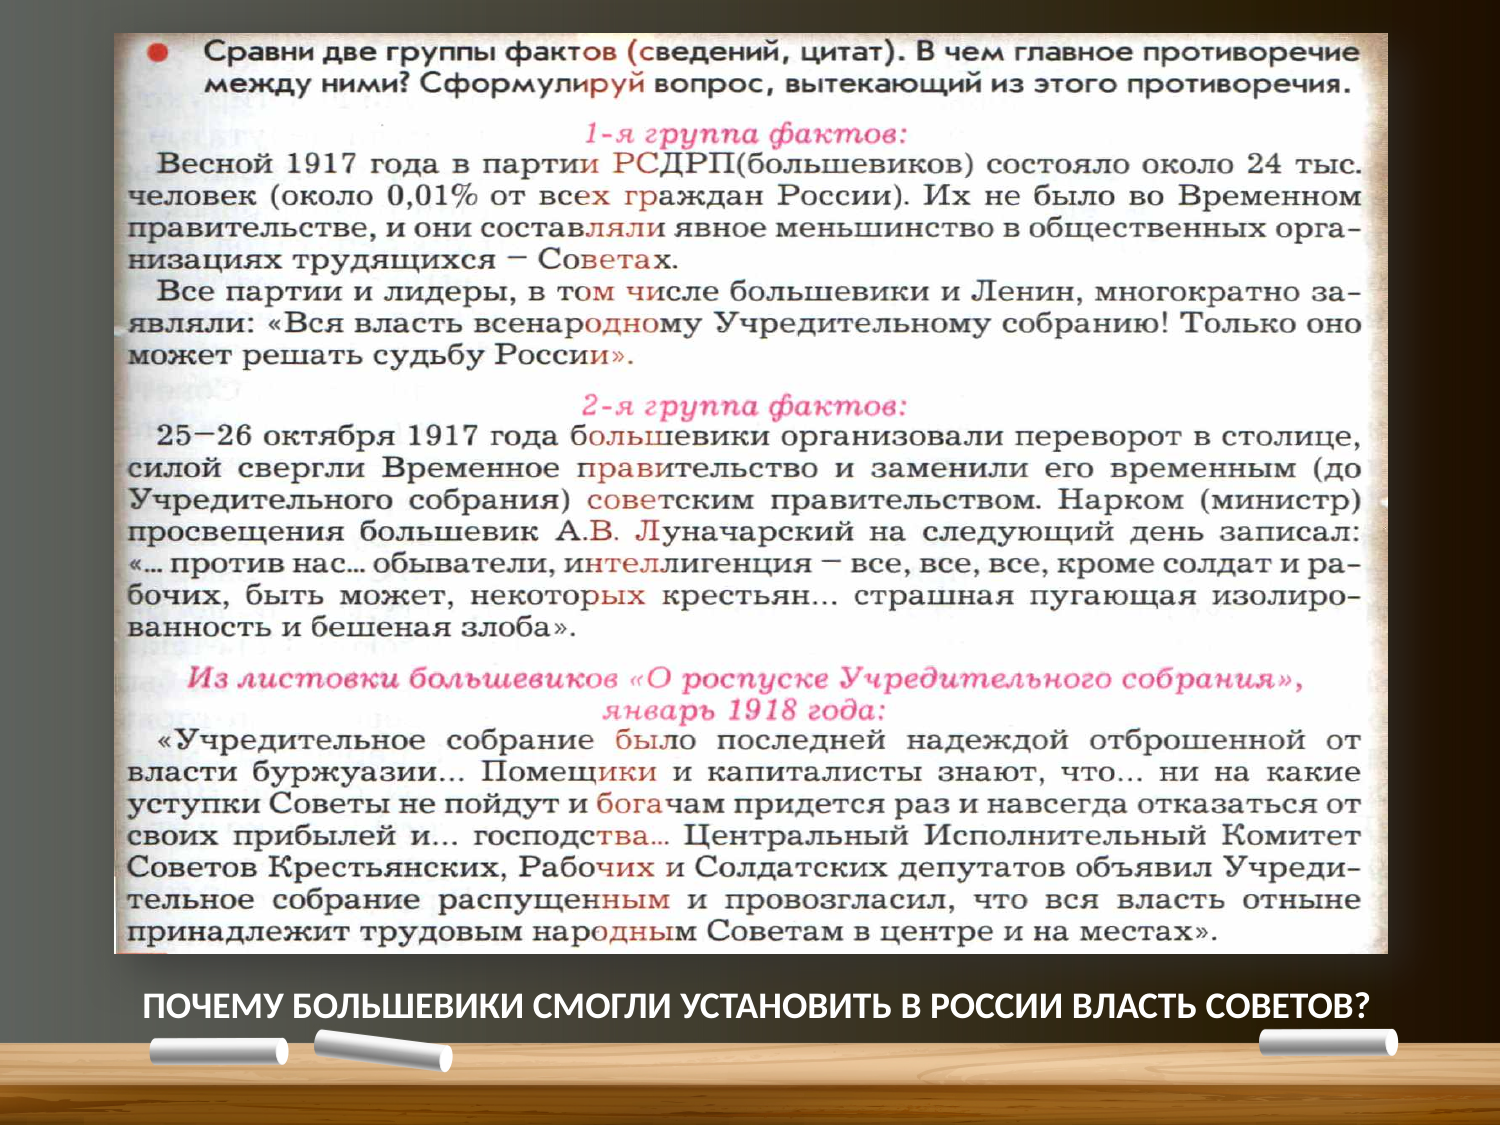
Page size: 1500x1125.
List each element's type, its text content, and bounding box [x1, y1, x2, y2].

picture [0, 0, 1500, 1125]
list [114, 33, 1389, 954]
text_box ПОЧЕМУ БОЛЬШЕВИКИ СМОГЛИ УСТАНОВИТЬ В РОССИИ ВЛАСТЬ СОВЕТОВ? [127, 973, 1402, 1034]
